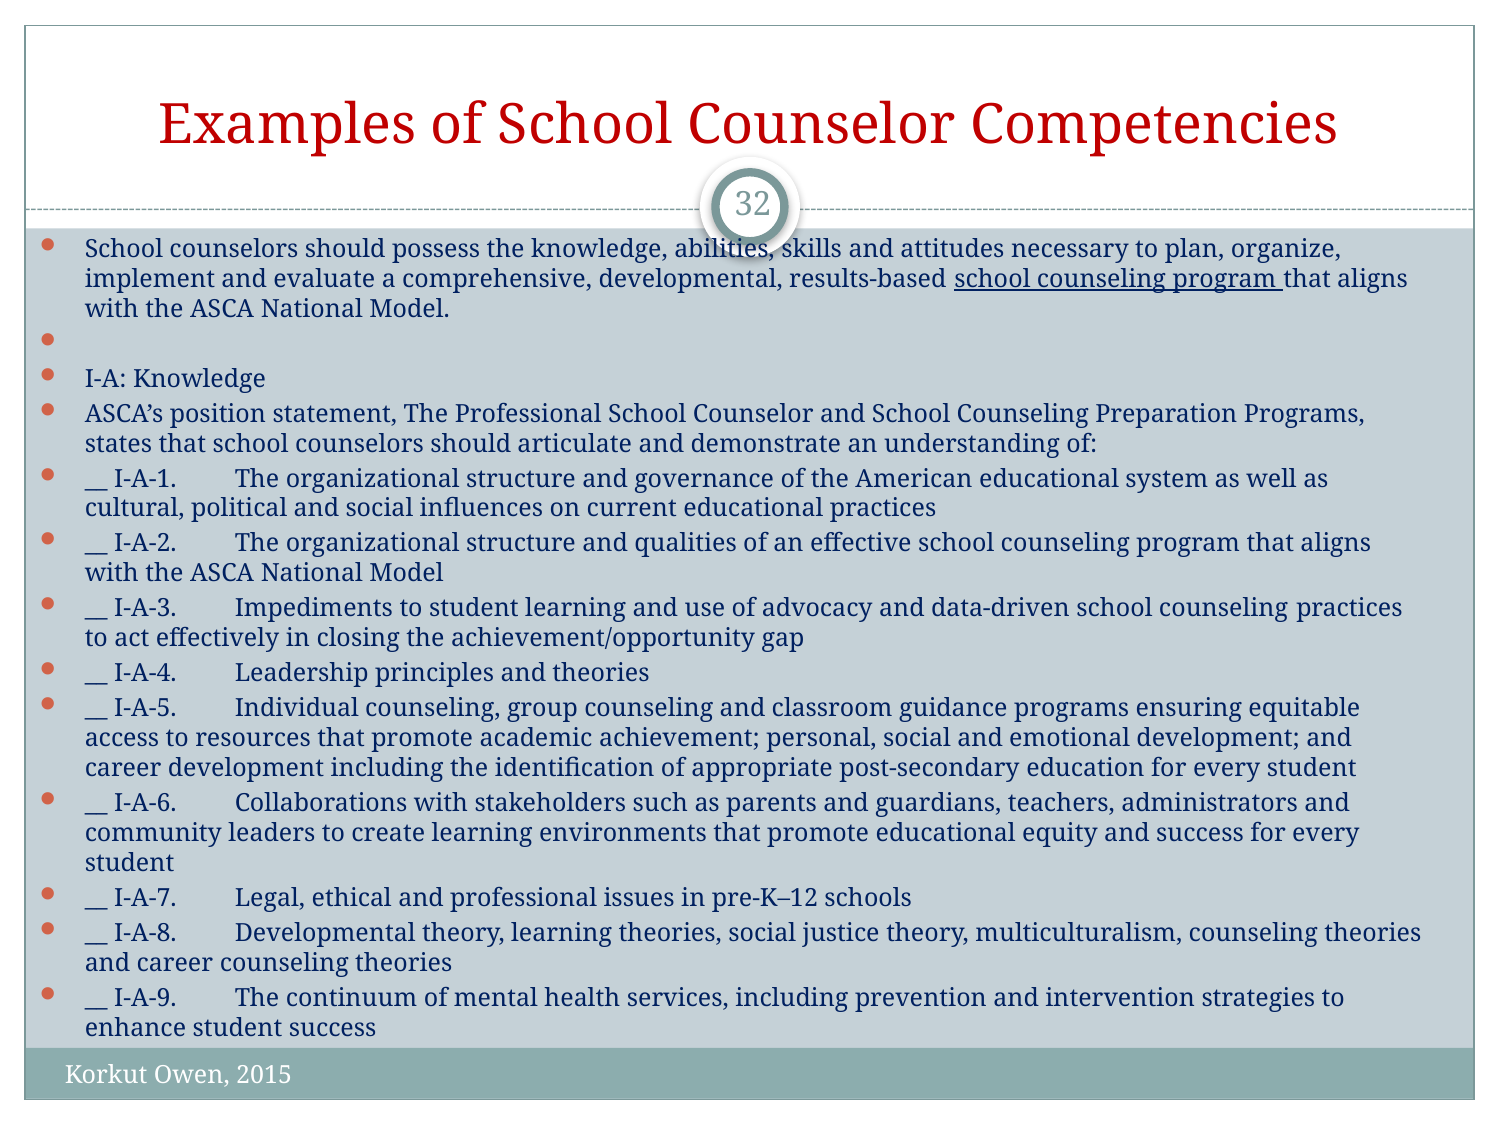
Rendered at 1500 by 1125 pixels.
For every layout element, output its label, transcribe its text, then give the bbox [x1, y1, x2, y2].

title Examples of School Counselor Competencies [49, 37, 1450, 162]
list School counselors should possess the knowledge, abilities, skills and attitudes necessary to plan, organize, implement and evaluate a comprehensive, developmental, results-based school counseling program that aligns with the ASCA National Model. I-A: Knowledge ASCA’s position statement, The Professional School Counselor and School Counseling Preparation Programs, states that school counselors should articulate and demonstrate an understanding of: __ I-A-1. The organizational structure and governance of the American educational system as well as cultural, political and social influences on current educational practices __ I-A-2. The organizational structure and qualities of an effective school counseling program that aligns with the ASCA National Model __ I-A-3. Impediments to student learning and use of advocacy and data-driven school counseling ­practices to act effectively in closing the achievement/opportunity gap __ I-A-4. Leadership principles and theories __ I-A-5. Individual counseling, group counseling and classroom guidance programs ensuring equitable access to resources that promote academic achievement; personal, social and emotional development; and career development including the identification of appropriate post-secondary education for every student __ I-A-6. Collaborations with stakeholders such as parents and guardians, teachers, administrators and community leaders to create learning environments that promote educational equity and success for every student __ I-A-7. Legal, ethical and professional issues in pre-K–12 schools __ I-A-8. Developmental theory, learning theories, social justice theory, multiculturalism, counseling theories and career counseling theories __ I-A-9. The continuum of mental health services, including prevention and intervention strategies to enhance student success [24, 224, 1445, 1001]
footer Korkut Owen, 2015 [50, 1051, 638, 1112]
slide_number 32 [715, 168, 791, 224]
